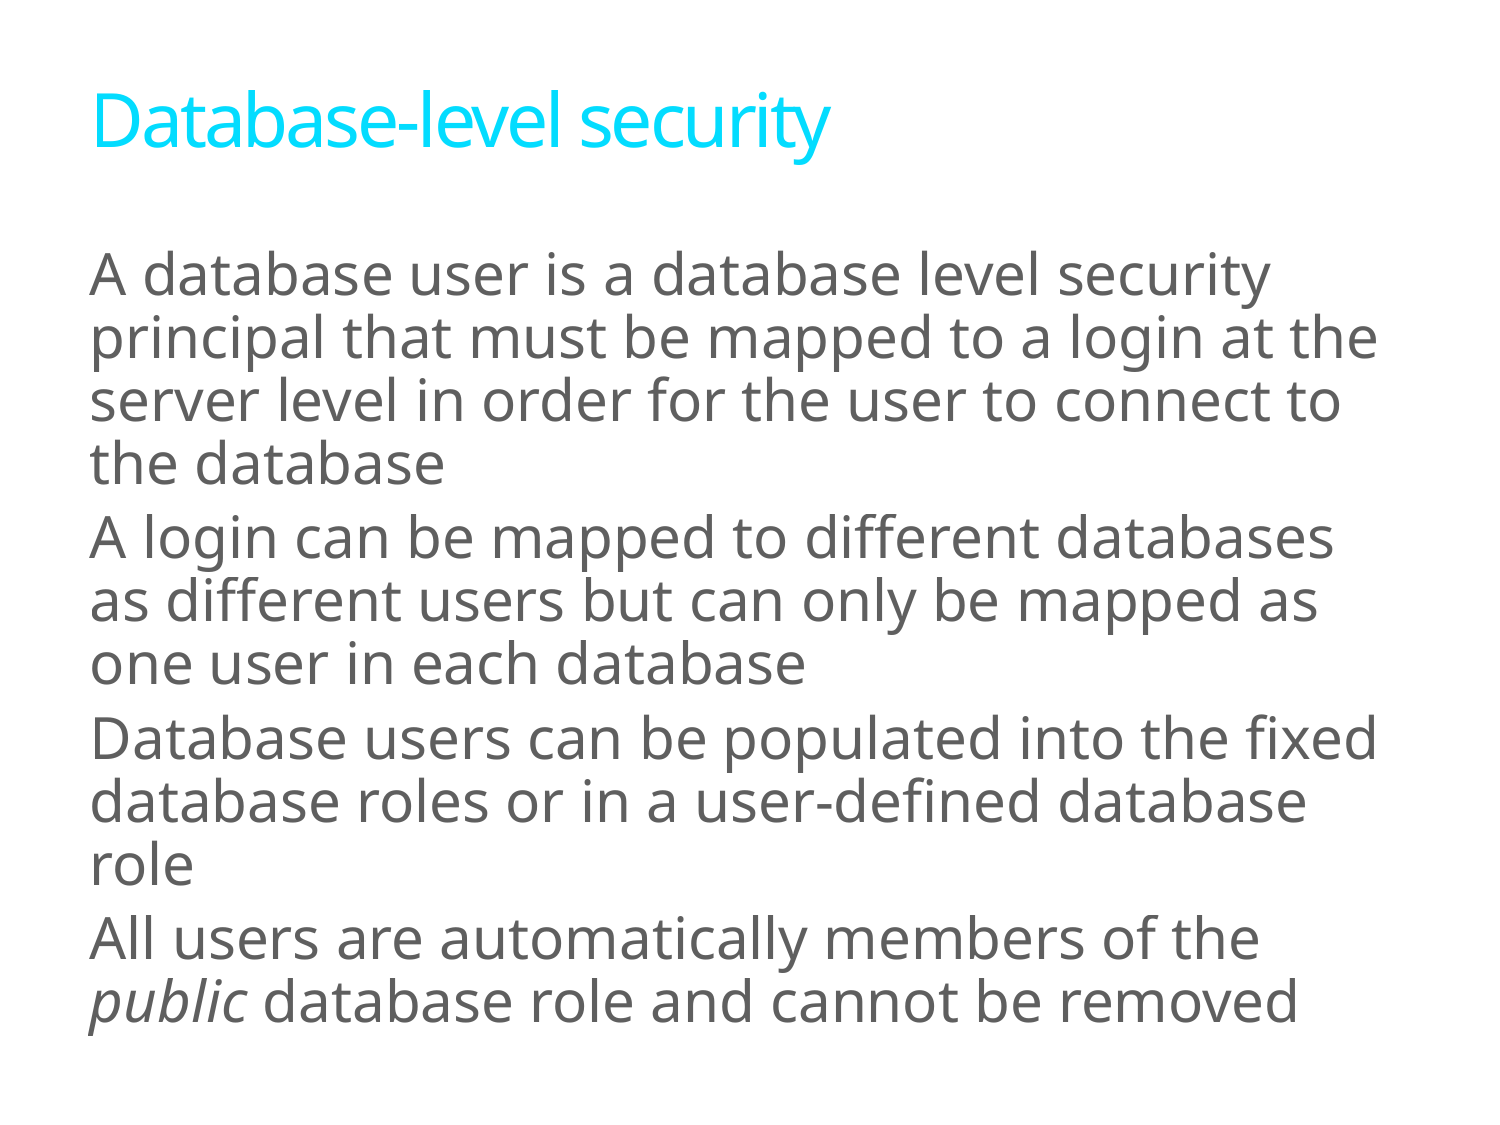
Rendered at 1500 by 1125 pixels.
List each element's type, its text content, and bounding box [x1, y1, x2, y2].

title Database-level security [75, 75, 1425, 225]
list A database user is a database level security principal that must be mapped to a login at the server level in order for the user to connect to the database A login can be mapped to different databases as different users but can only be mapped as one user in each database Database users can be populated into the fixed database roles or in a user-defined database role All users are automatically members of the public database role and cannot be removed [75, 237, 1425, 1063]
